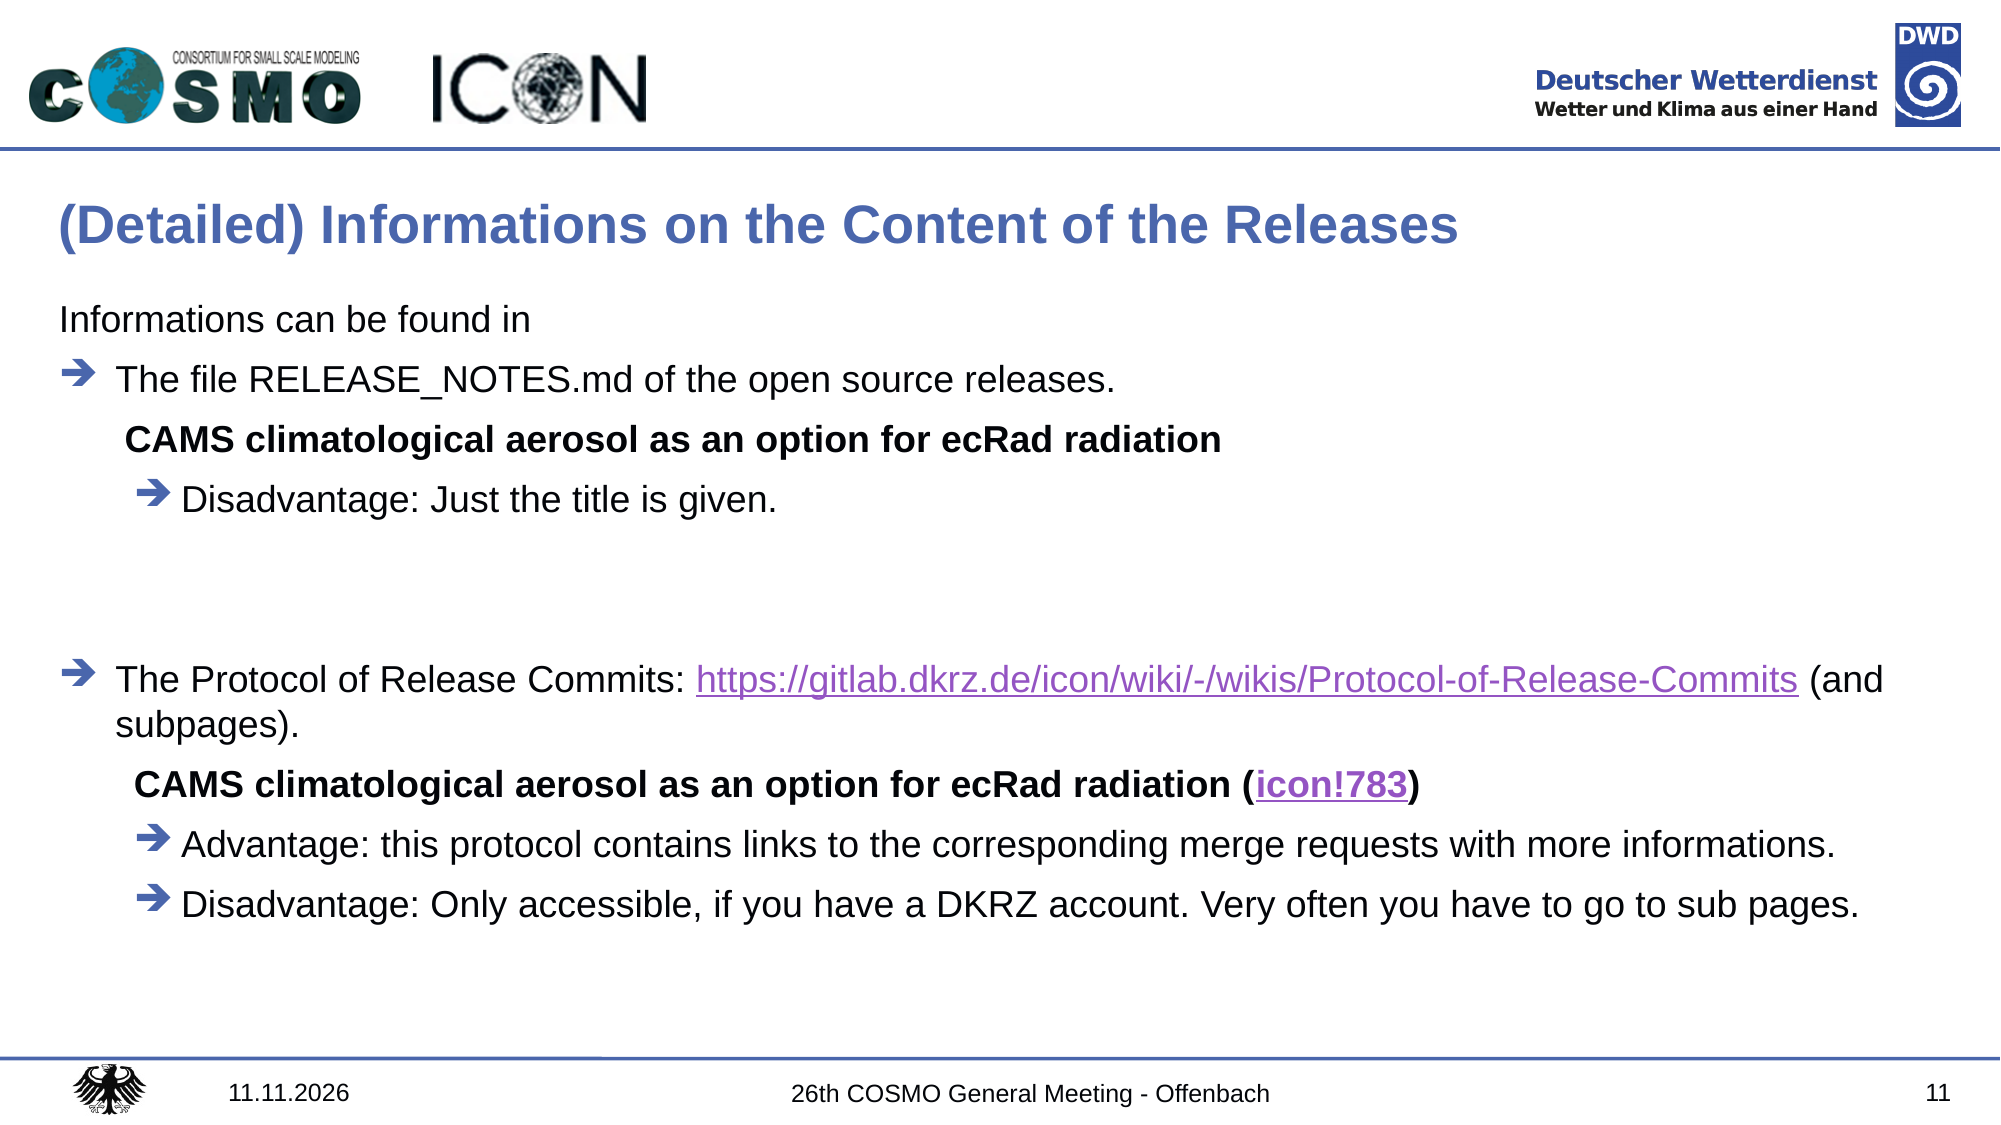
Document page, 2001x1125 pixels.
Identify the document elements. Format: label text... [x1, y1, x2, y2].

title (Detailed) Informations on the Content of the Releases [59, 177, 1967, 266]
picture [433, 53, 646, 124]
slide_number 11 [1866, 1068, 1967, 1109]
picture [112, 58, 122, 67]
picture [70, 1062, 148, 1116]
list Informations can be found in The file RELEASE_NOTES.md of the open source releases. CAMS climatological aerosol as an option for ecRad radiation Disadvantage: Just the title is given. The Protocol of Release Commits: https://gitlab.dkrz.de/icon/wiki/-/wikis/Protocol-of-Release-Commits (and subpages). CAMS climatological aerosol as an option for ecRad radiation (icon!783) Advantage: this protocol contains links to the corresponding merge requests with more informations. Disadvantage: Only accessible, if you have a DKRZ account. Very often you have to go to sub pages. [59, 295, 1967, 1028]
picture [108, 47, 361, 124]
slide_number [228, 1068, 559, 1103]
picture [1535, 23, 1961, 127]
picture [29, 47, 120, 124]
footer 26th COSMO General Meeting - Offenbach [621, 1070, 1441, 1106]
